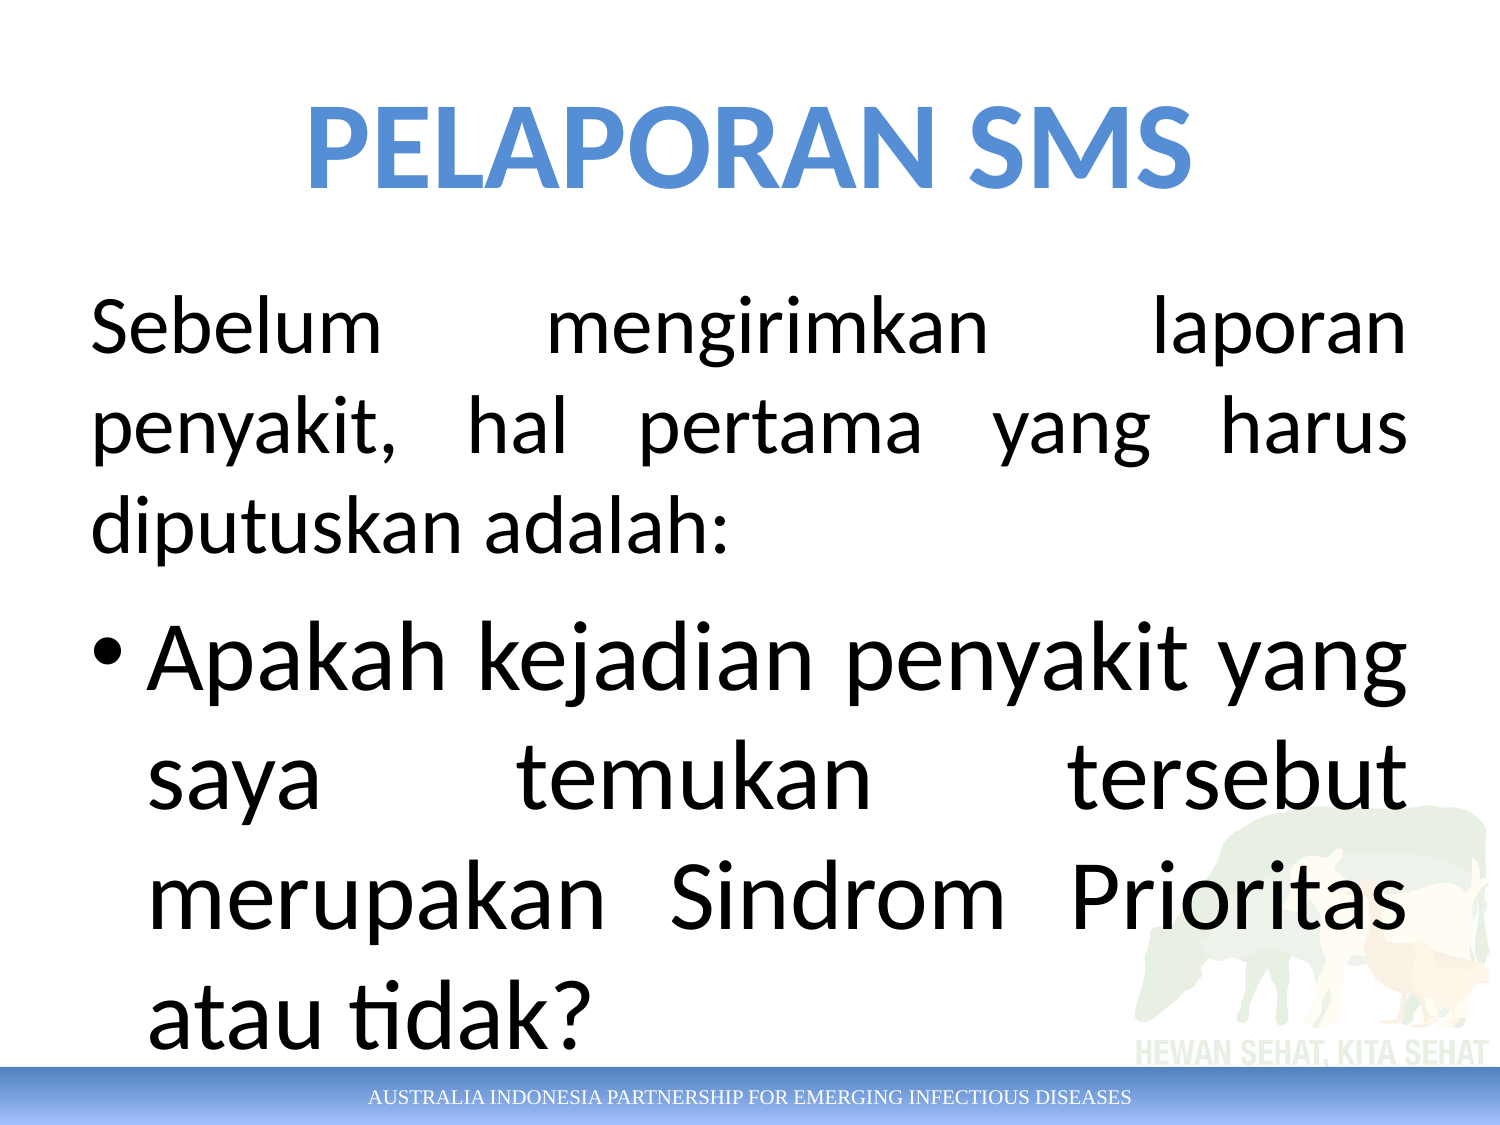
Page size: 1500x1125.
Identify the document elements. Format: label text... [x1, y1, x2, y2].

list Sebelum mengirimkan laporan penyakit, hal pertama yang harus diputuskan adalah: Apakah kejadian penyakit yang saya temukan tersebut merupakan Sindrom Prioritas atau tidak? [75, 262, 1425, 1005]
title PELAPORAN SMS [75, 37, 1425, 241]
